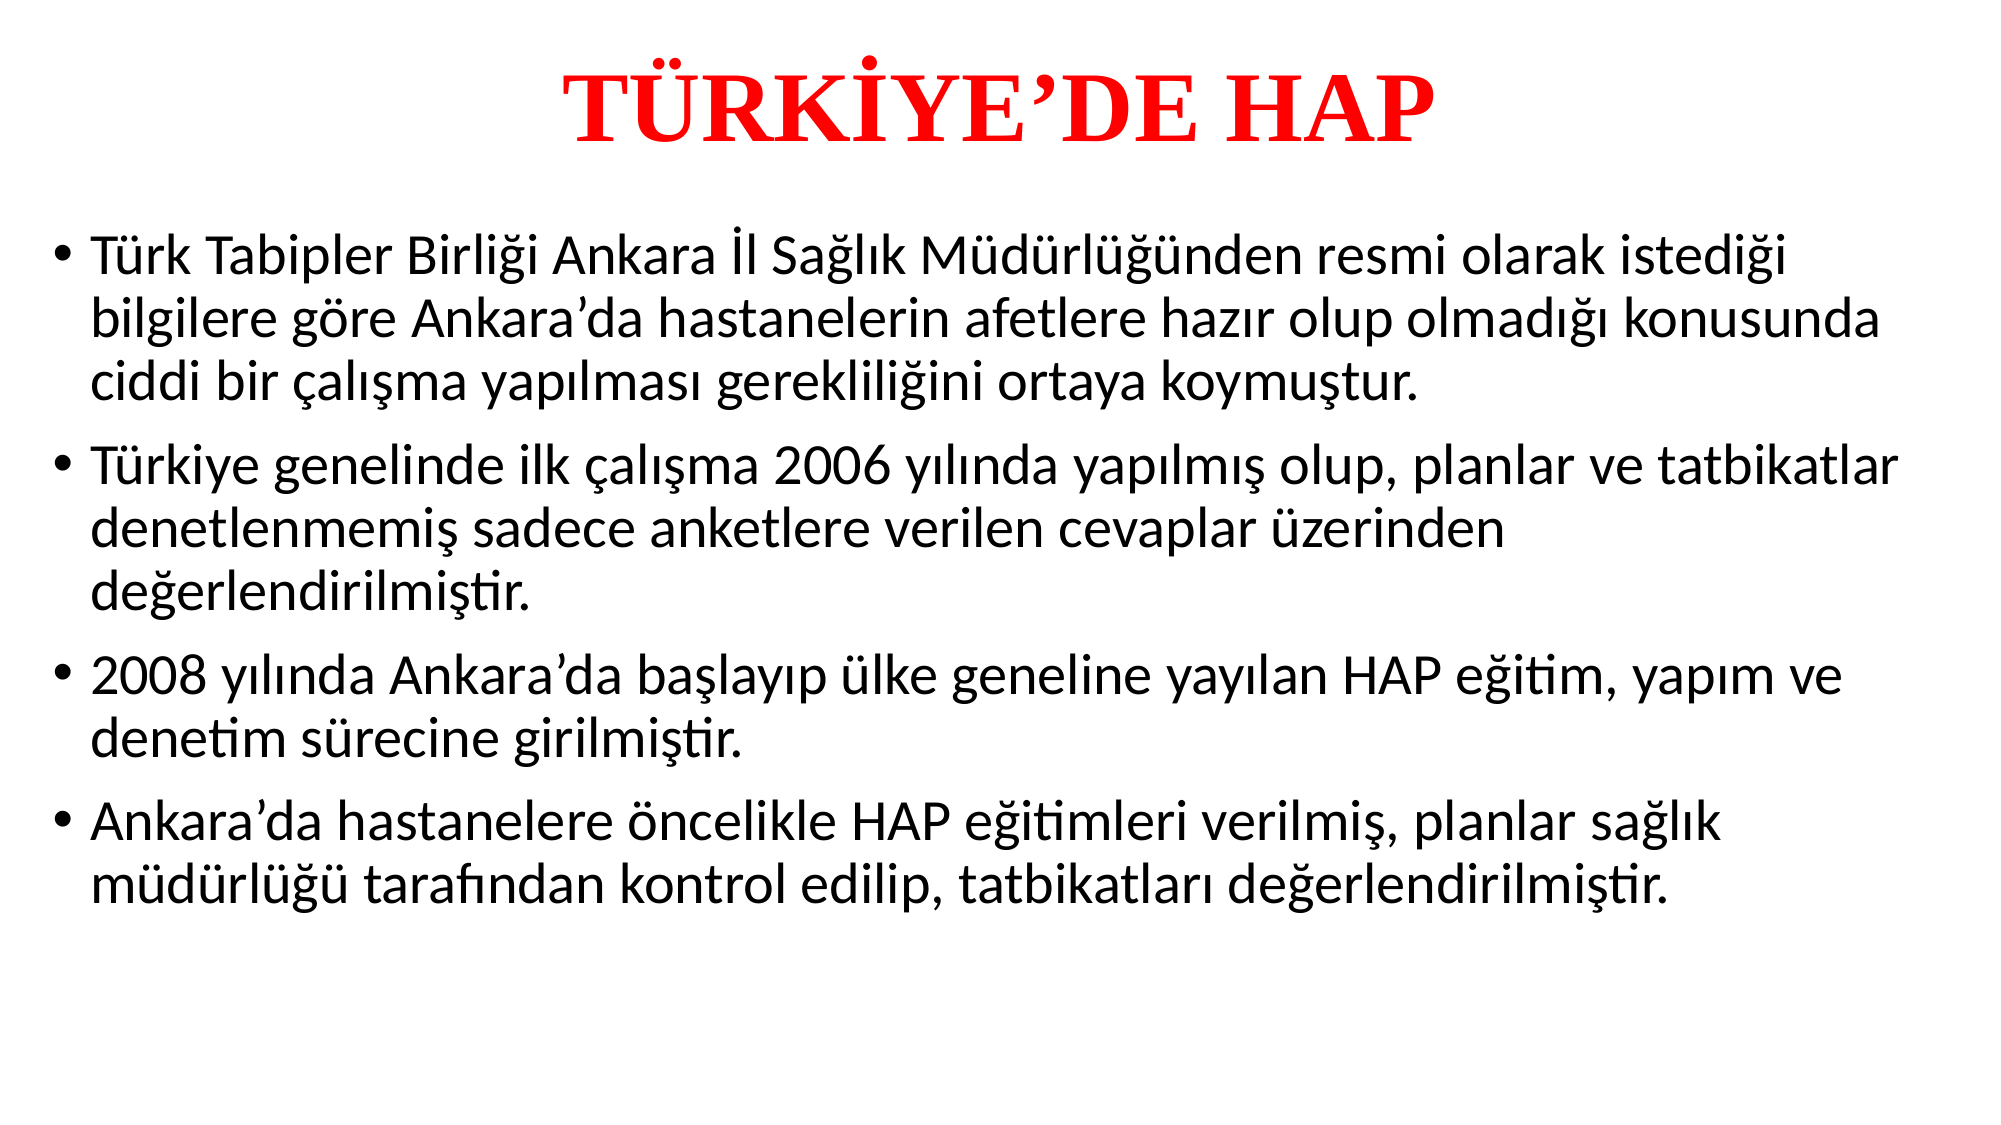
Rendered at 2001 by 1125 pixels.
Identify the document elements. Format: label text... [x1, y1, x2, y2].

list Türk Tabipler Birliği Ankara İl Sağlık Müdürlüğünden resmi olarak istediği bilgilere göre Ankara’da hastanelerin afetlere hazır olup olmadığı konusunda ciddi bir çalışma yapılması gerekliliğini ortaya koymuştur. Türkiye genelinde ilk çalışma 2006 yılında yapılmış olup, planlar ve tatbikatlar denetlenmemiş sadece anketlere verilen cevaplar üzerinden değerlendirilmiştir. 2008 yılında Ankara’da başlayıp ülke geneline yayılan HAP eğitim, yapım ve denetim sürecine girilmiştir. Ankara’da hastanelere öncelikle HAP eğitimleri verilmiş, planlar sağlık müdürlüğü tarafından kontrol edilip, tatbikatları değerlendirilmiştir. [37, 216, 1974, 1100]
title TÜRKİYE’DE HAP [137, 0, 1863, 216]
